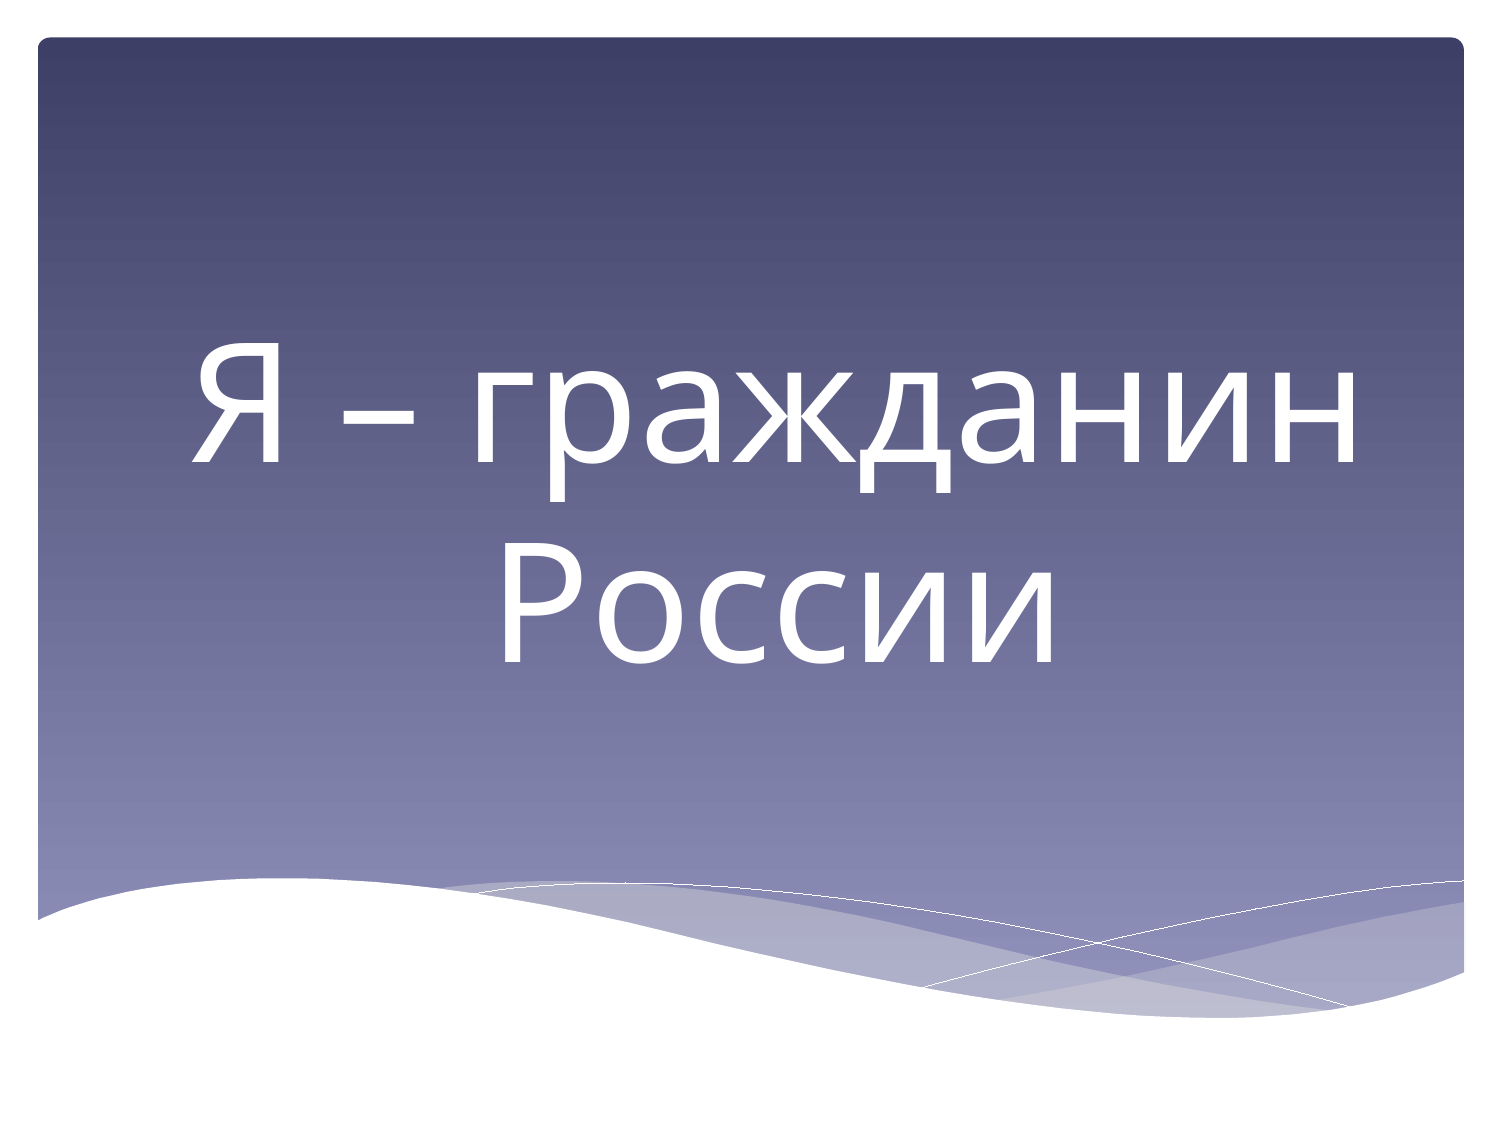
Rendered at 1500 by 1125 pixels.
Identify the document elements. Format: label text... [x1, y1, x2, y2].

title Я – гражданин России [159, 349, 1397, 703]
